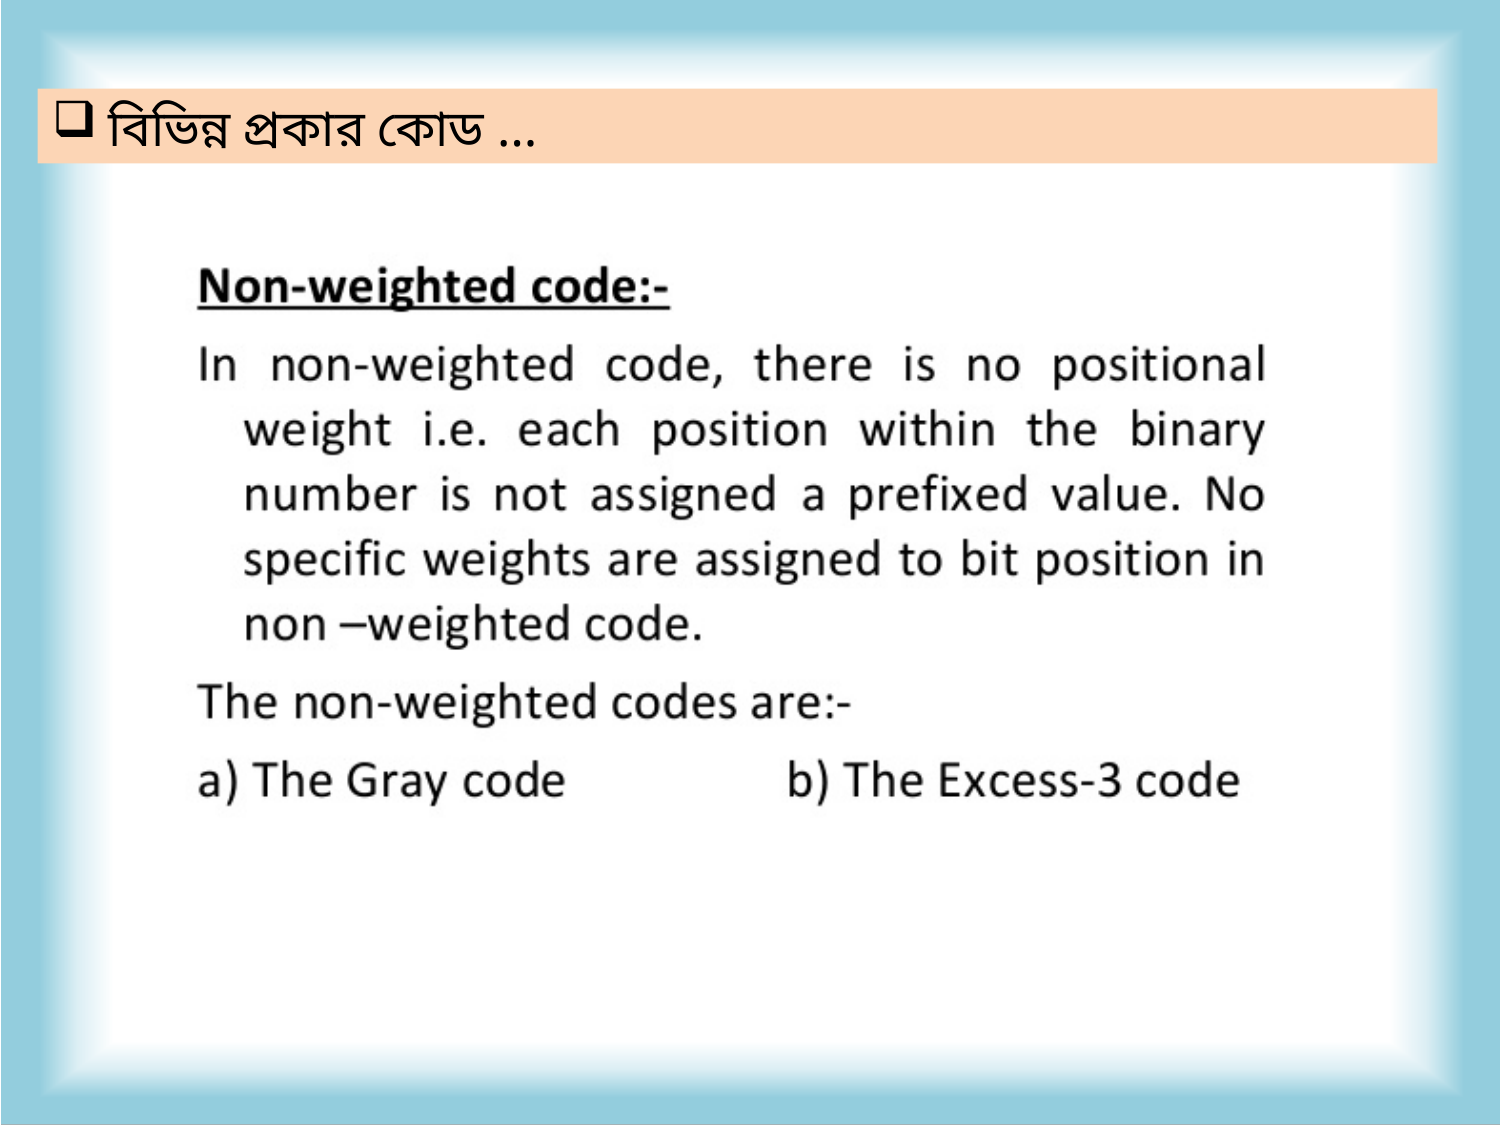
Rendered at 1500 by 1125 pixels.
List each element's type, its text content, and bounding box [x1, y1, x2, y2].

text_box বিভিন্ন প্রকার কোড … [37, 88, 1438, 164]
picture [0, 0, 1500, 1125]
